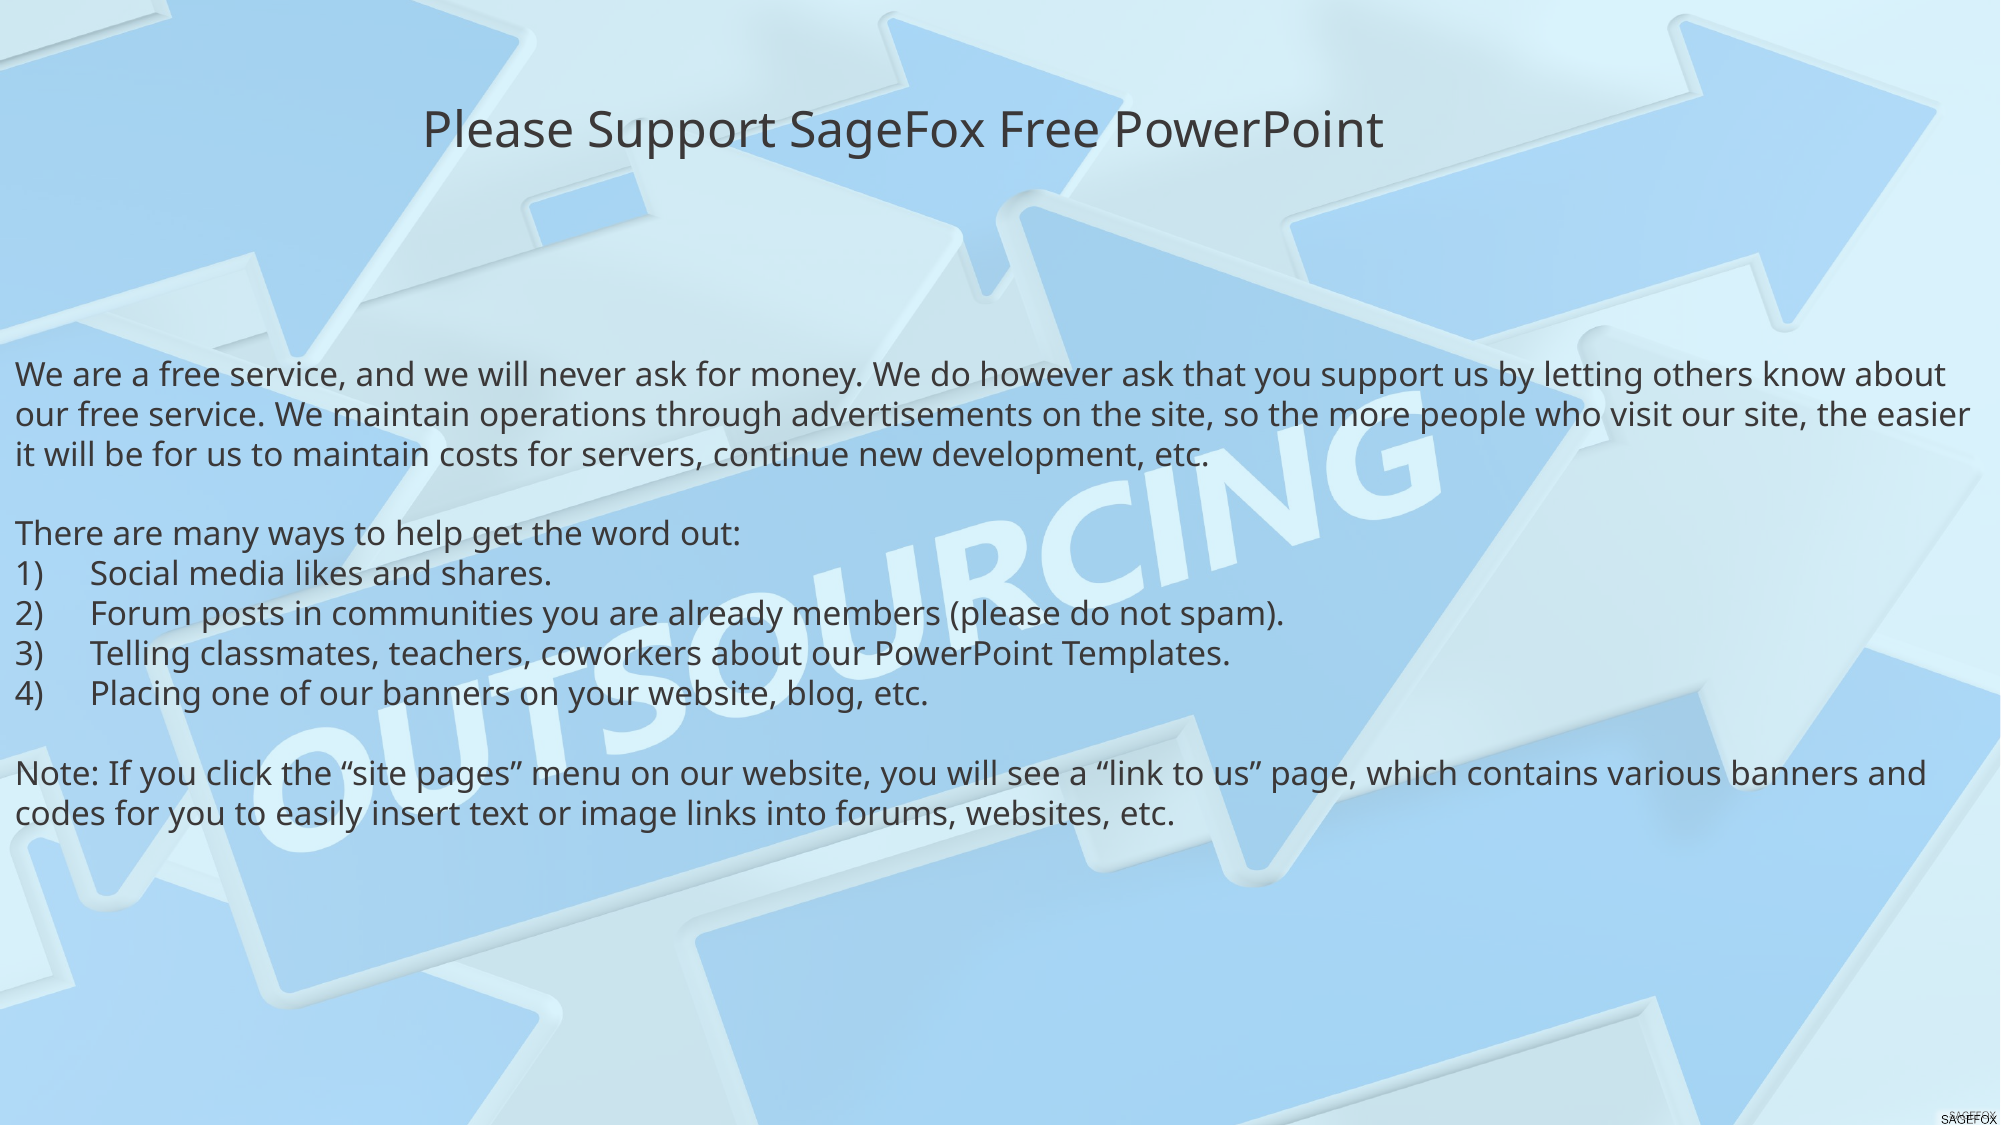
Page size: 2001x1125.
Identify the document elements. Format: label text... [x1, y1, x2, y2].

title Please Support SageFox Free PowerPoint [363, 72, 1444, 190]
text_box We are a free service, and we will never ask for money. We do however ask that you support us by letting others know about our free service. We maintain operations through advertisements on the site, so the more people who visit our site, the easier it will be for us to maintain costs for servers, continue new development, etc. There are many ways to help get the word out: Social media likes and shares. Forum posts in communities you are already members (please do not spam). Telling classmates, teachers, coworkers about our PowerPoint Templates. Placing one of our banners on your website, blog, etc. Note: If you click the “site pages” menu on our website, you will see a “link to us” page, which contains various banners and codes for you to easily insert text or image links into forums, websites, etc. [0, 0, 2000, 1125]
picture [1938, 1114, 1999, 1125]
